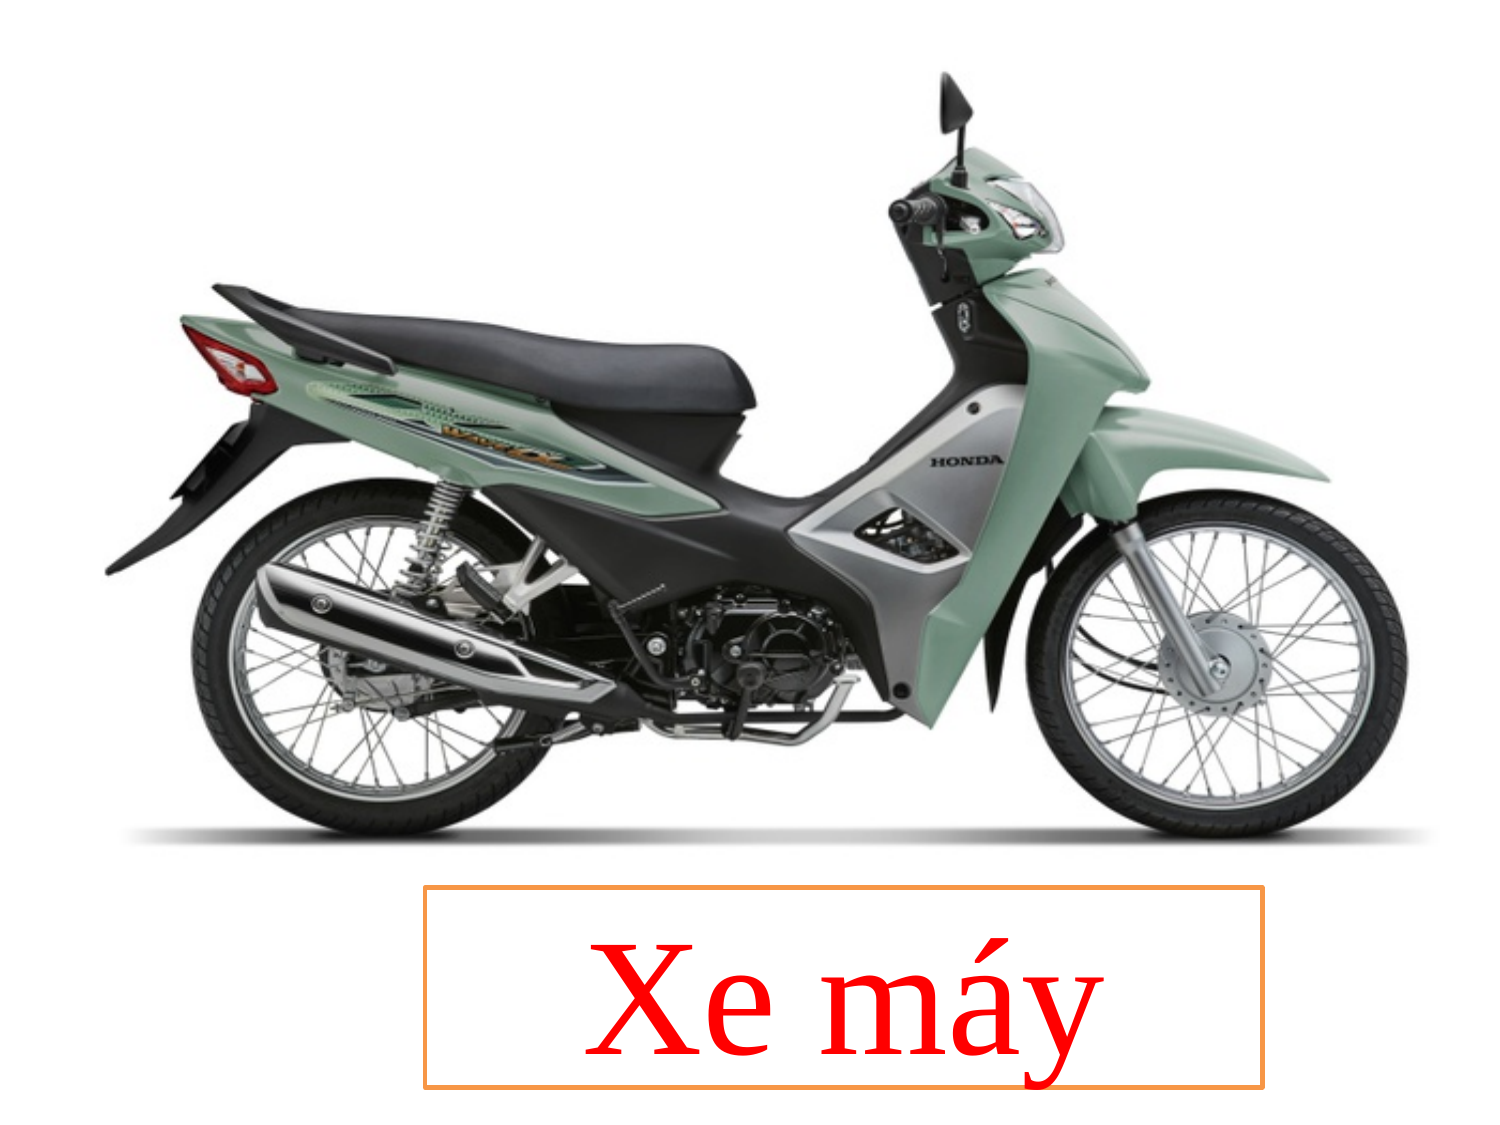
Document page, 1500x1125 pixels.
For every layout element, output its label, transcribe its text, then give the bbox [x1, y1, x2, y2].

text_box Xe máy [423, 916, 1265, 1090]
picture [49, 24, 1463, 907]
